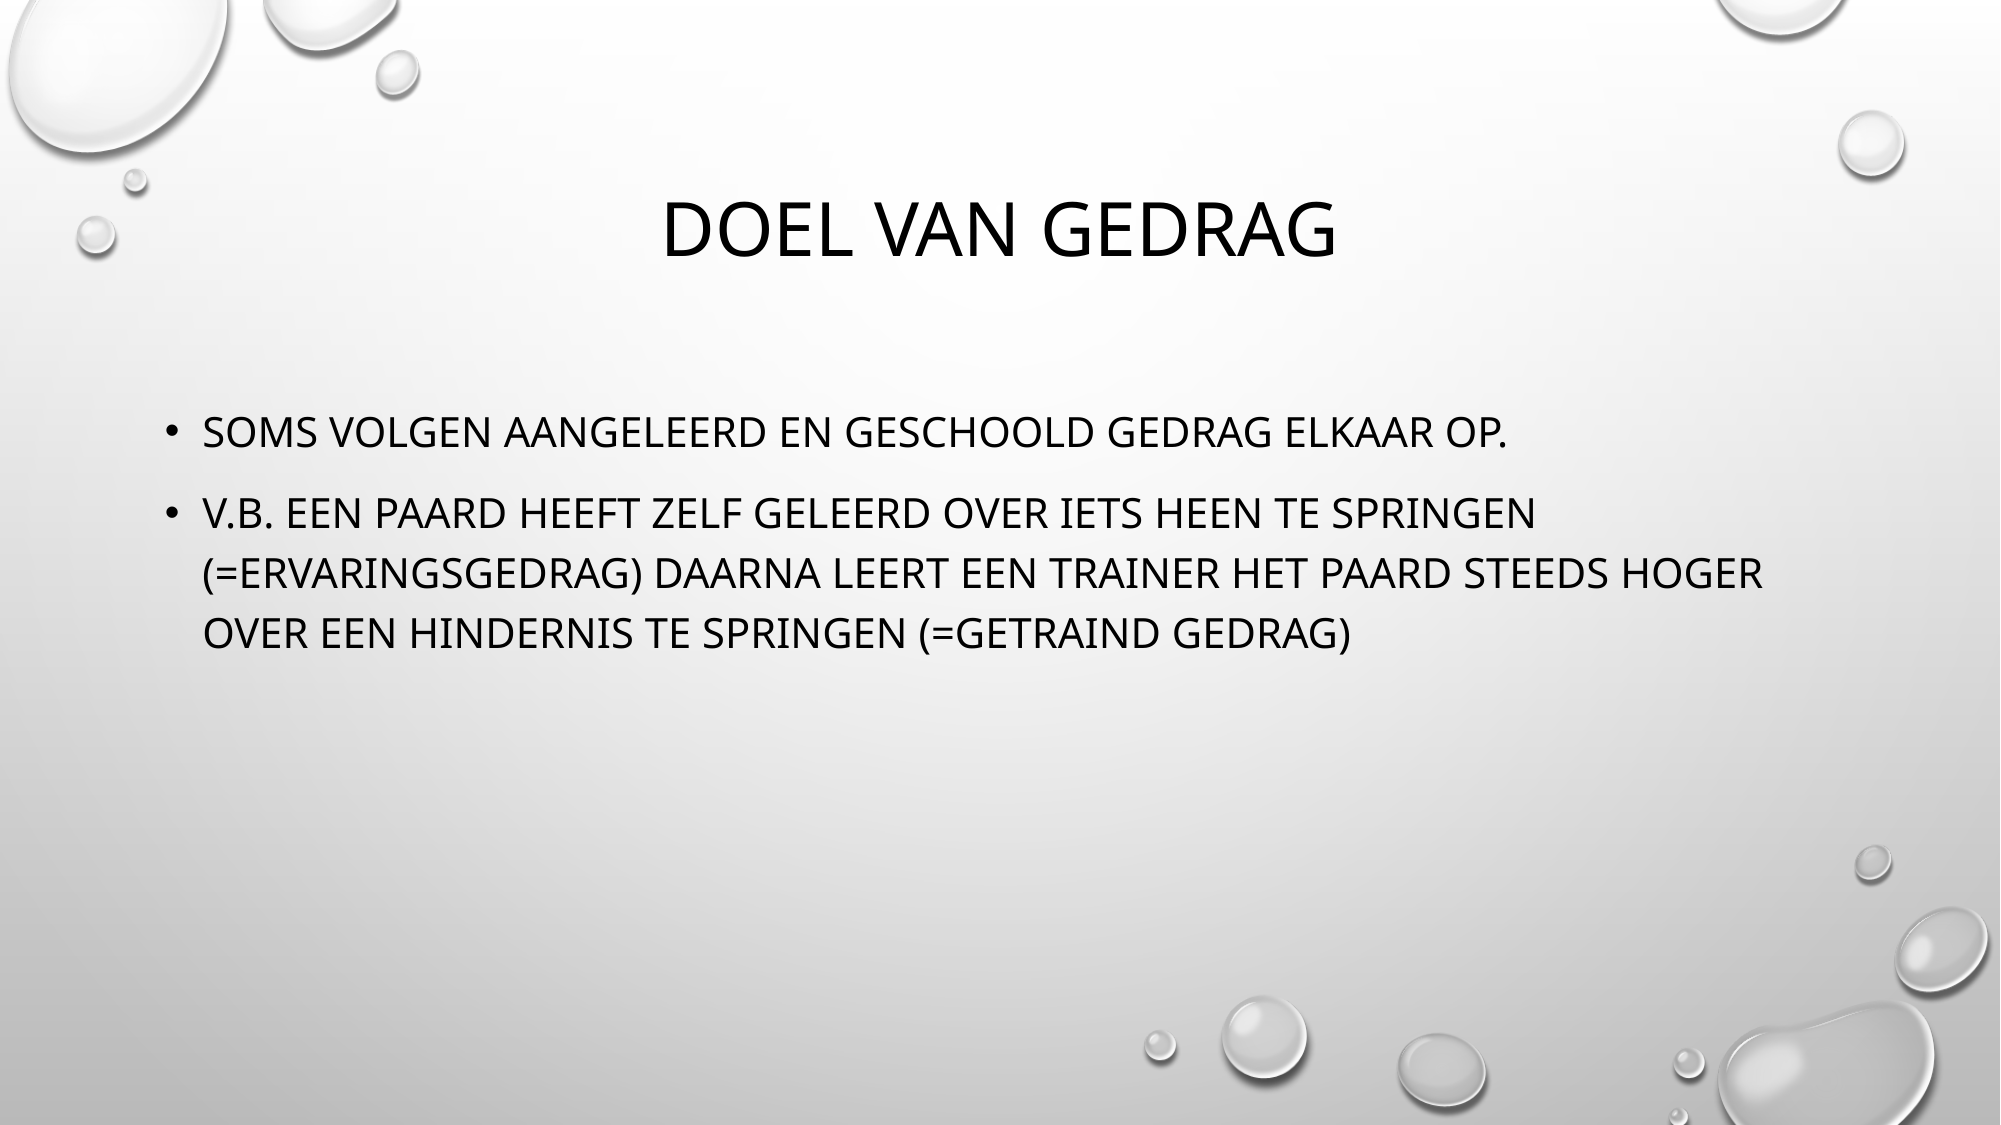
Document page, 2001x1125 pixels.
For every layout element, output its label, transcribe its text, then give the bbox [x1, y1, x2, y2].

list Soms volgen aangeleerd en geschoold gedrag elkaar op. V.b. een paard heeft zelf geleerd over iets heen te springen (=ervaringsgedrag) daarna leert een trainer het paard steeds hoger over een hindernis te springen (=getraind gedrag) [149, 388, 1850, 950]
title Doel van gedrag [149, 101, 1851, 364]
picture [0, 0, 2000, 1125]
